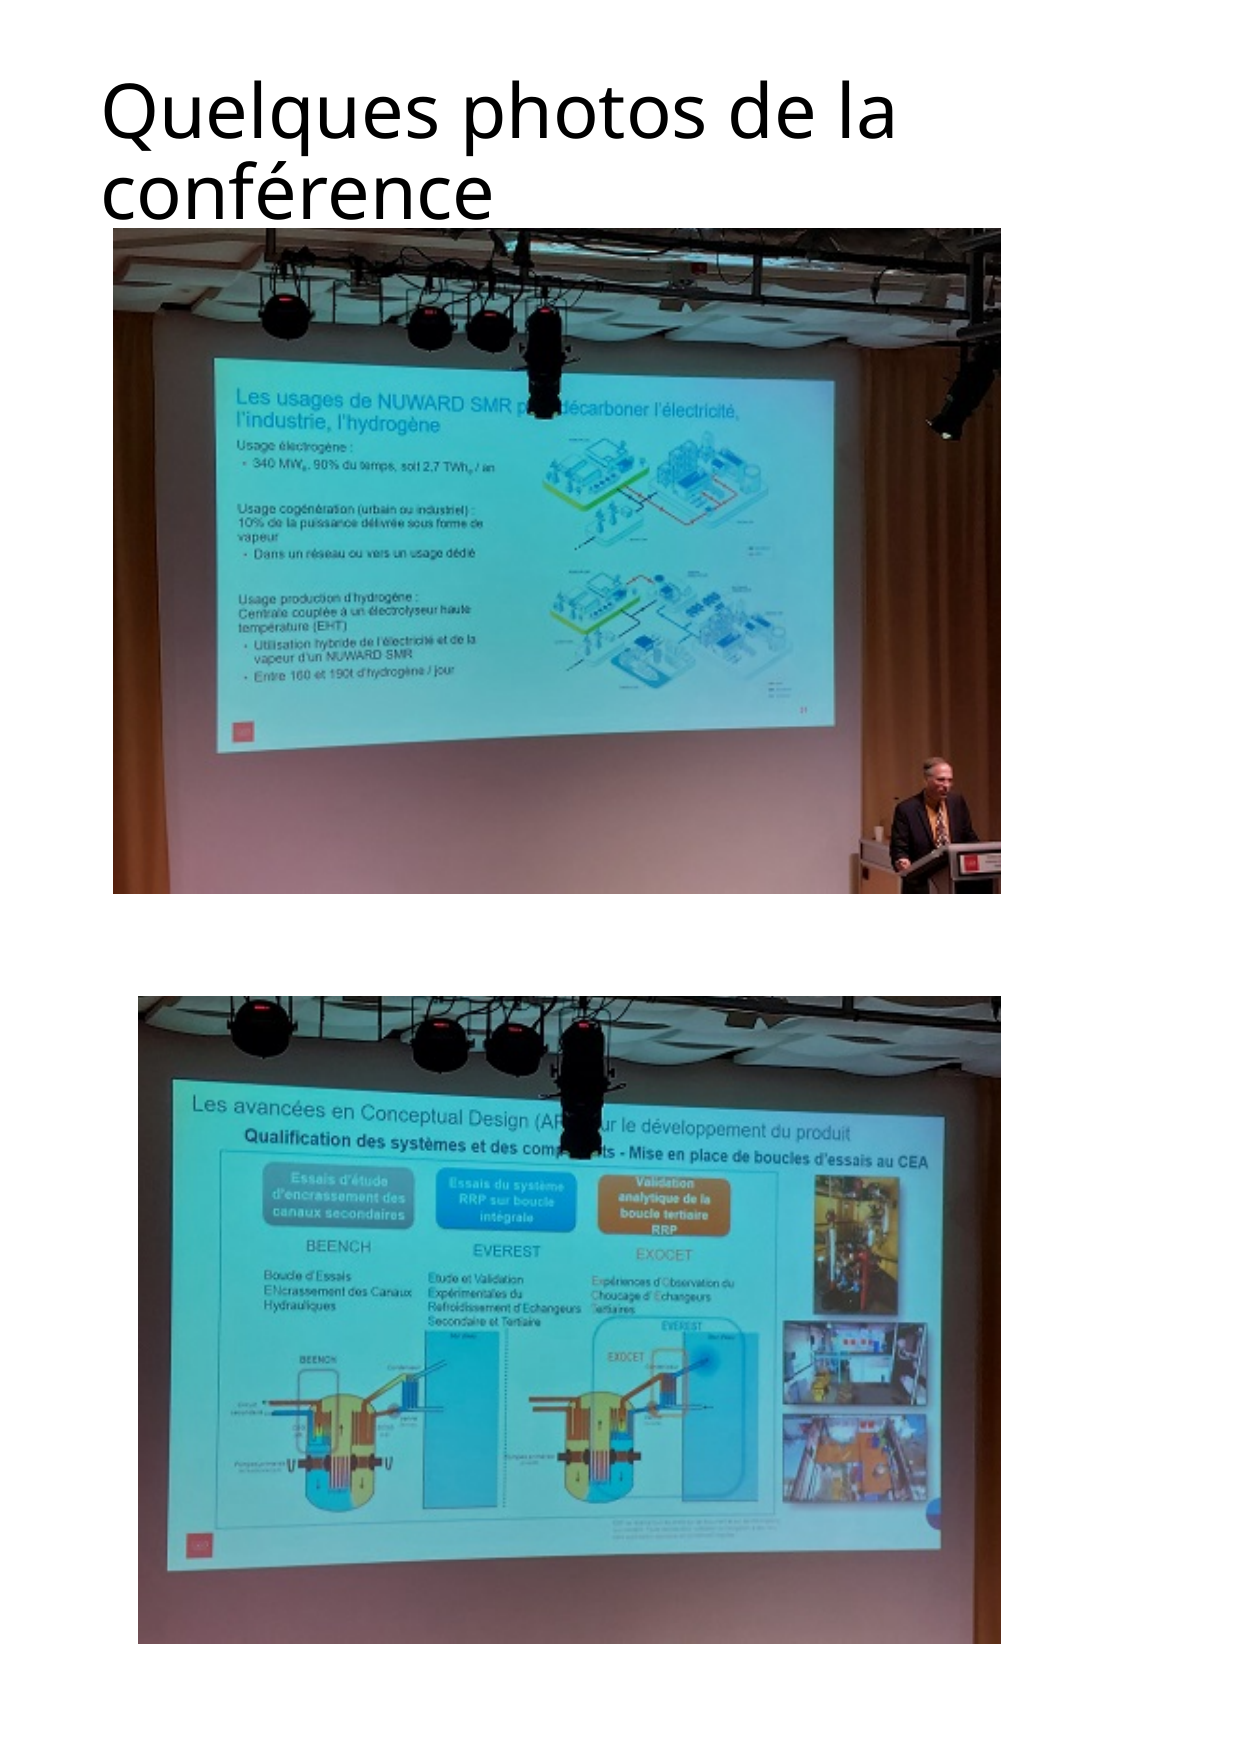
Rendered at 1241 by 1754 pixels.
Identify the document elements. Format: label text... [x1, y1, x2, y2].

title Quelques photos de la conférence [85, 93, 1155, 216]
picture [113, 228, 1001, 894]
picture [137, 996, 1001, 1644]
